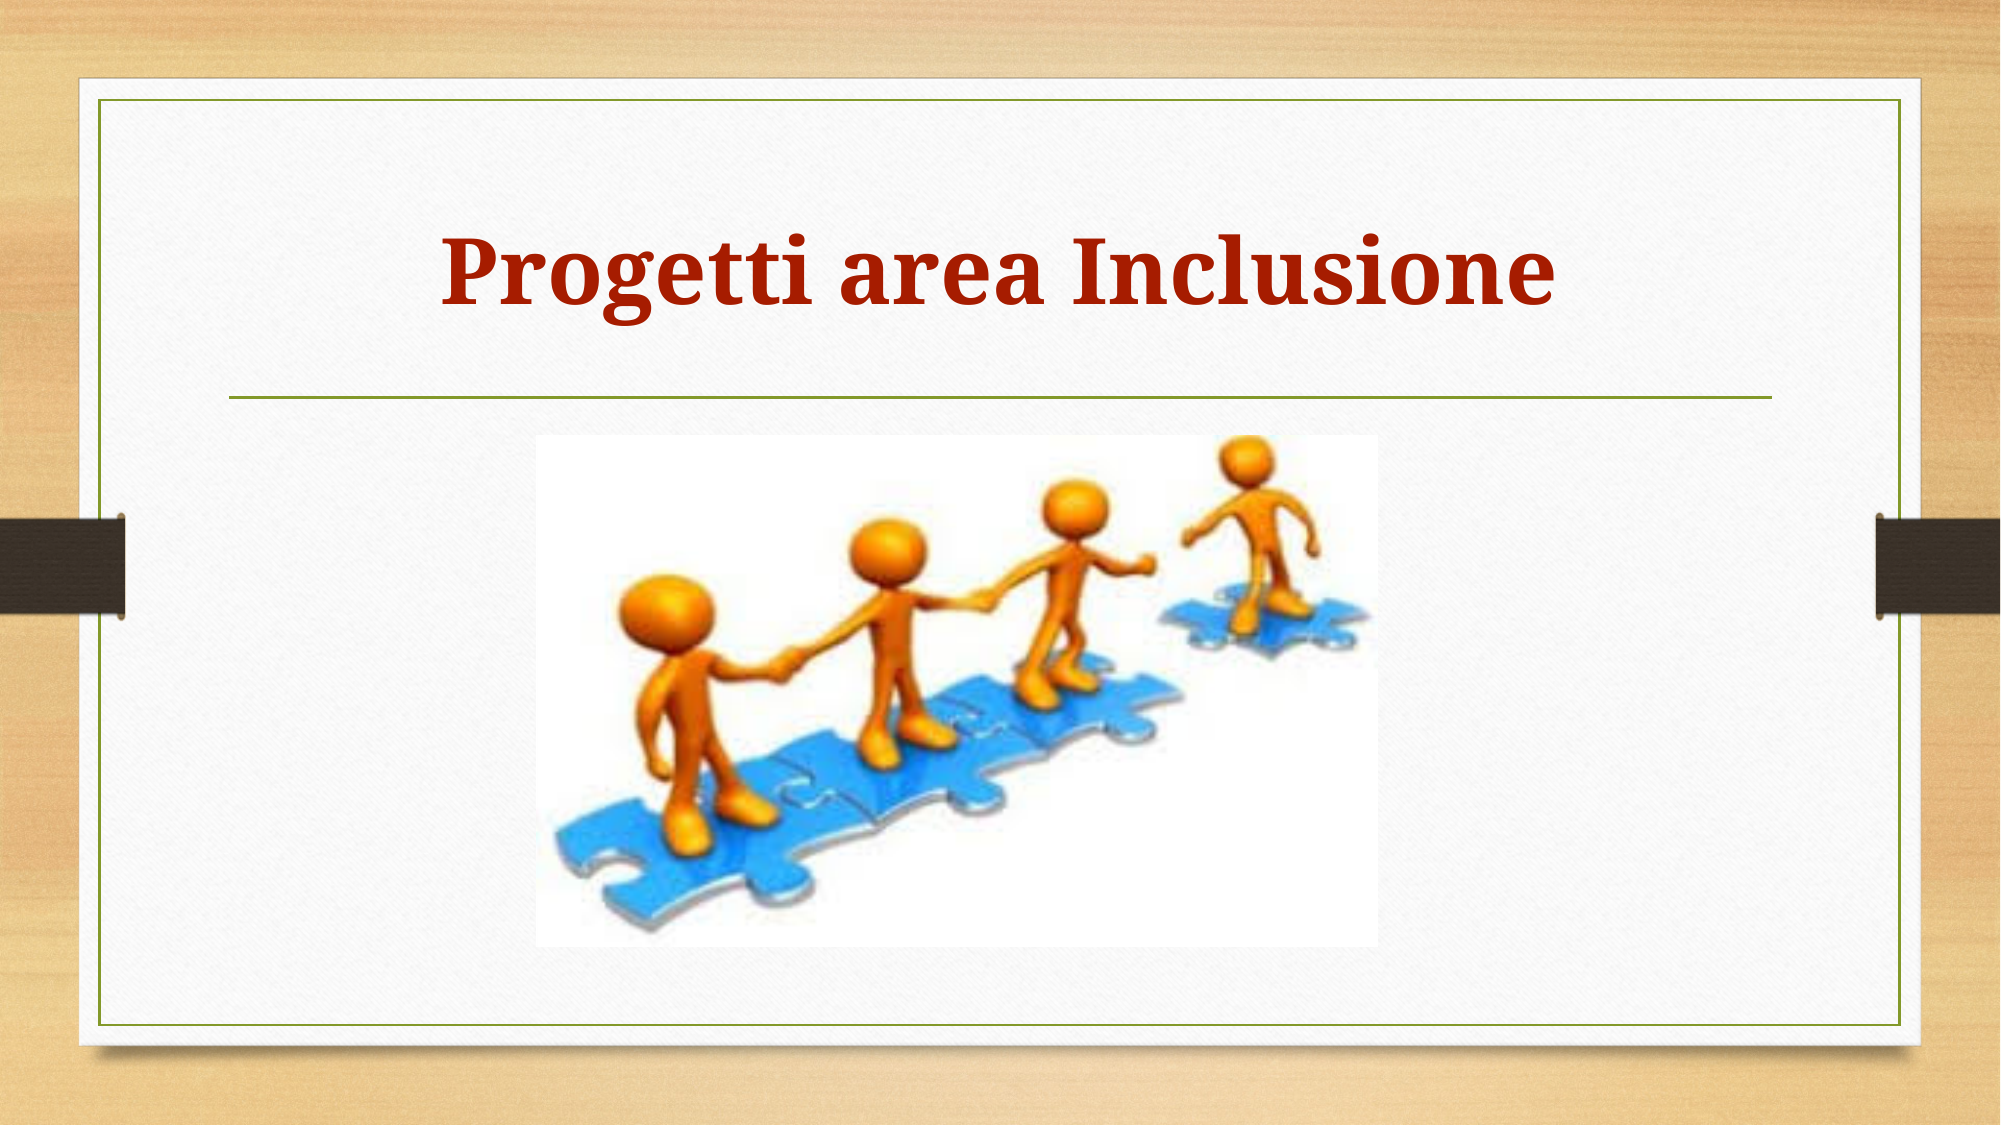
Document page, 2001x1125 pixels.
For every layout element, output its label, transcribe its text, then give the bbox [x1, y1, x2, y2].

title Progetti area Inclusione [212, 161, 1788, 375]
picture [0, 0, 2001, 1125]
